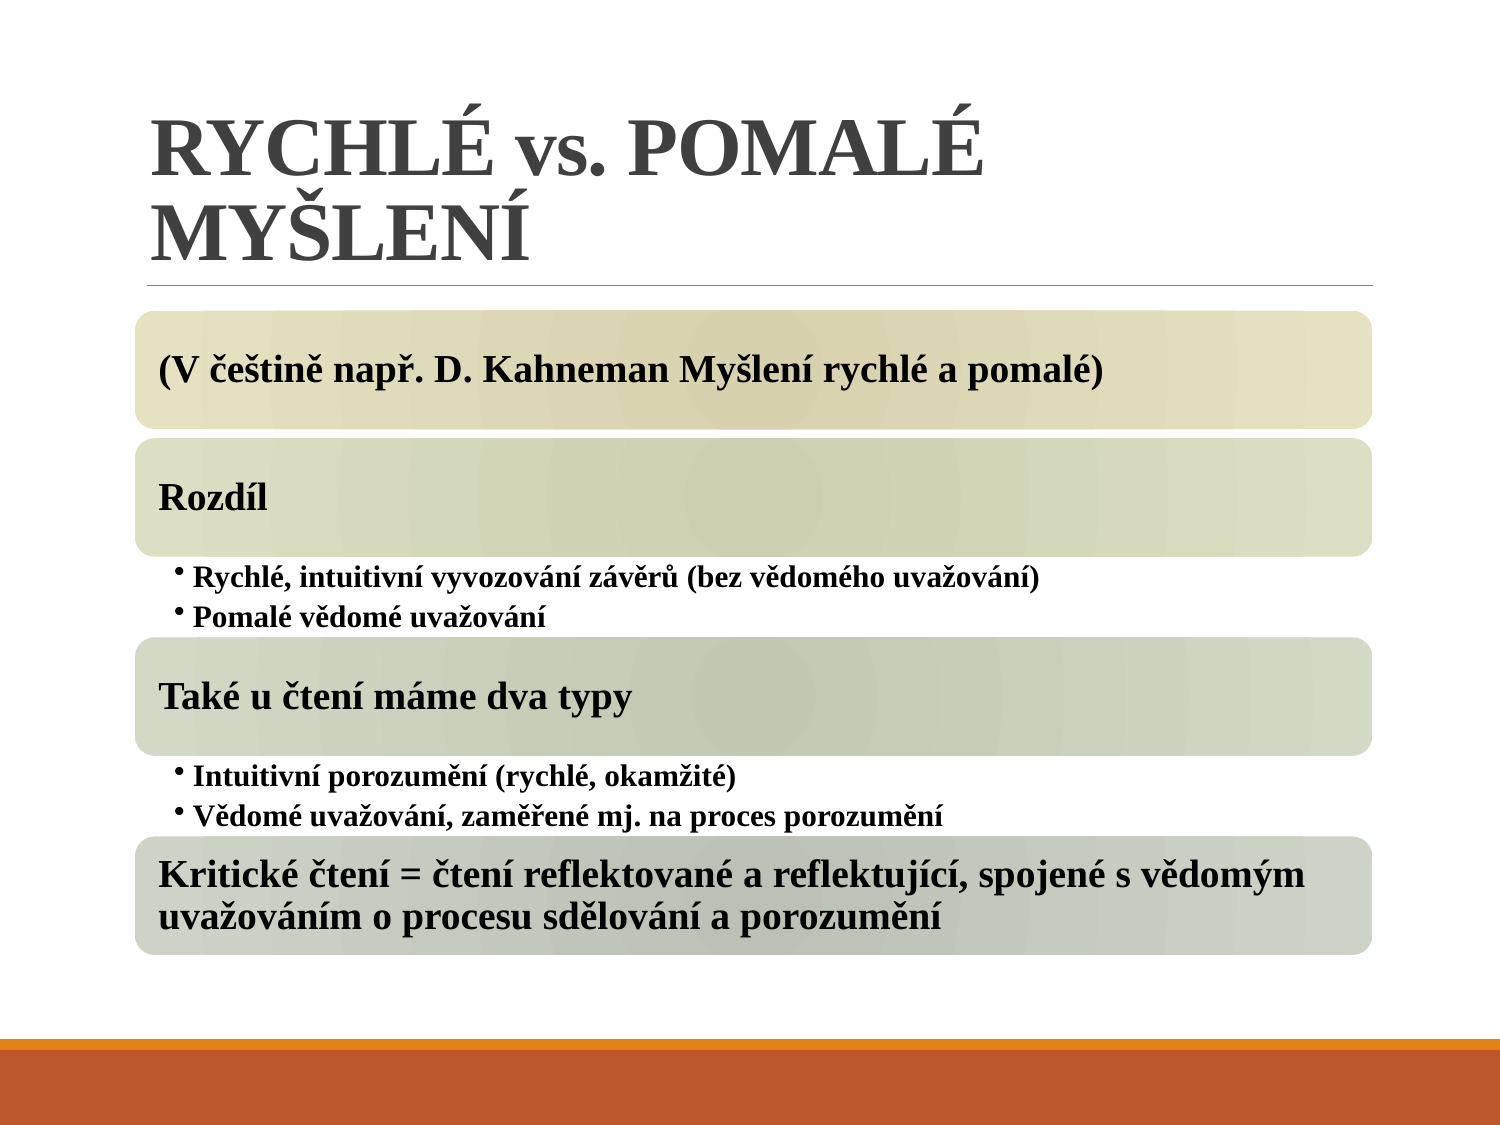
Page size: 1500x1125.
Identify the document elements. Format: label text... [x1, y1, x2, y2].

title RYCHLÉ vs. POMALÉ MYŠLENÍ [135, 47, 1373, 285]
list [134, 302, 1373, 964]
